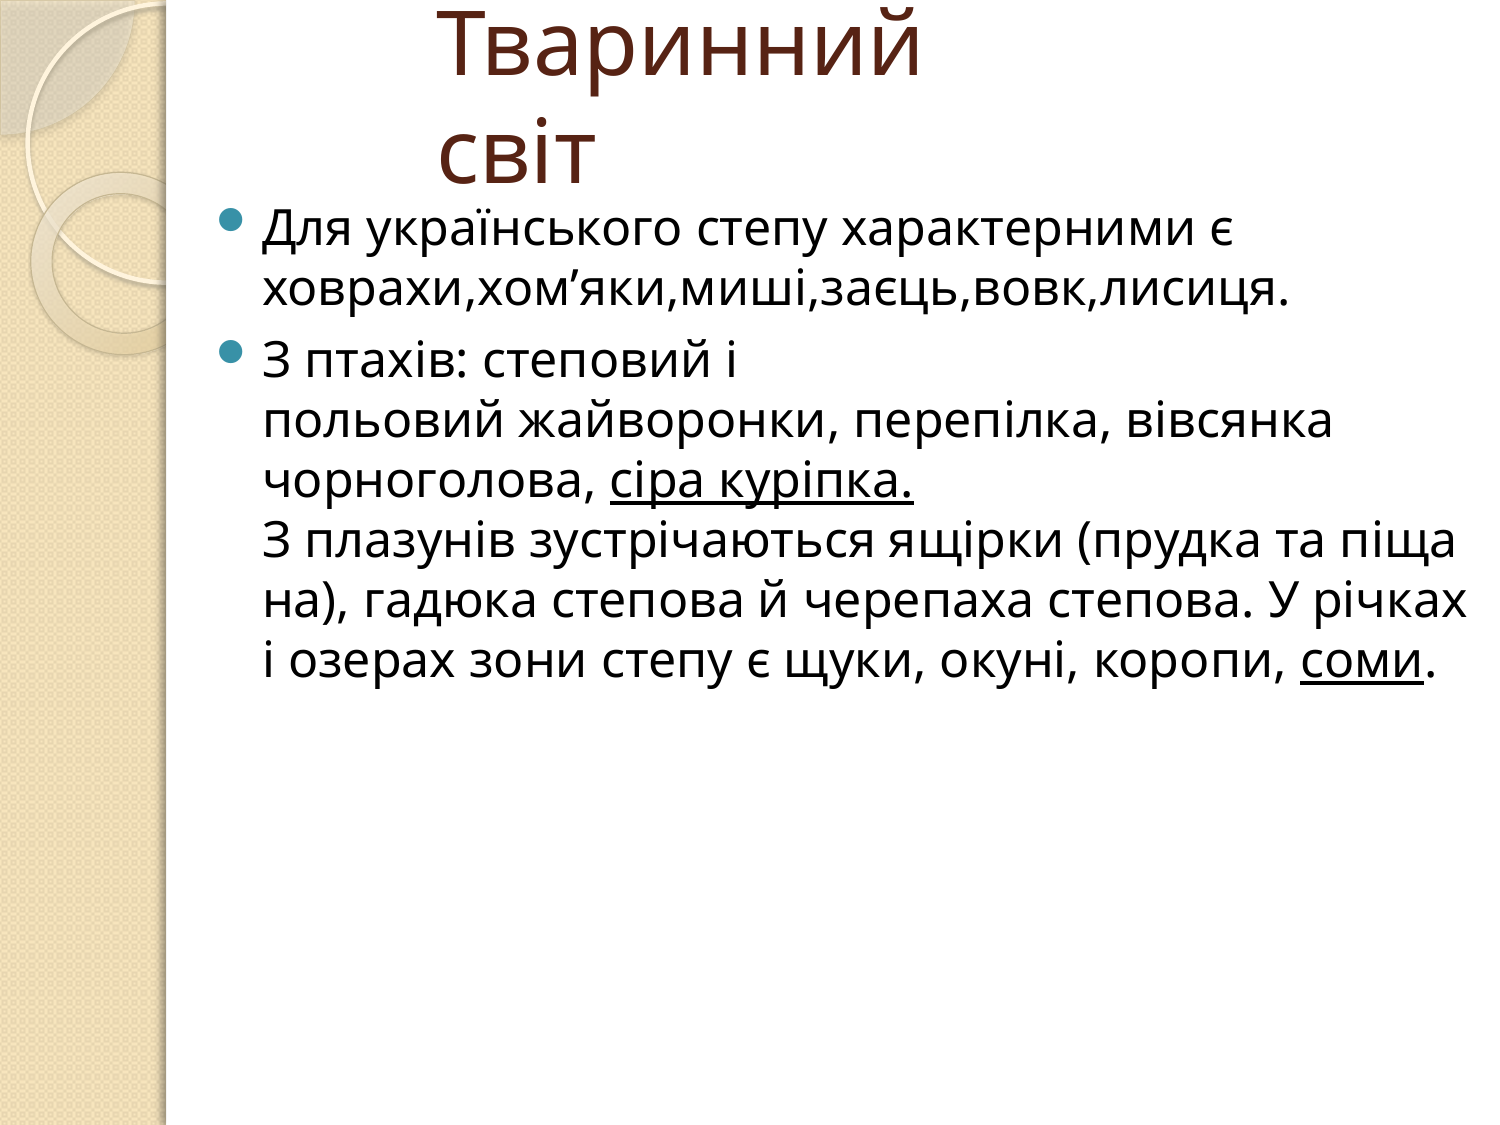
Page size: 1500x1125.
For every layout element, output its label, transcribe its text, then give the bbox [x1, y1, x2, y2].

title Тваринний світ [421, 0, 1042, 187]
list Для українського степу характерними є ховрахи,хом’яки,миші,заєць,вовк,лисиця. З птахів: степовий і польовий жайворонки, перепілка, вівсянка чорноголова, сіра куріпка. З плазунів зустрічаються ящірки (прудка та піщана), гадюка степова й черепаха степова. У річках і озерах зони степу є щуки, окуні, коропи, соми. [187, 187, 1500, 1079]
